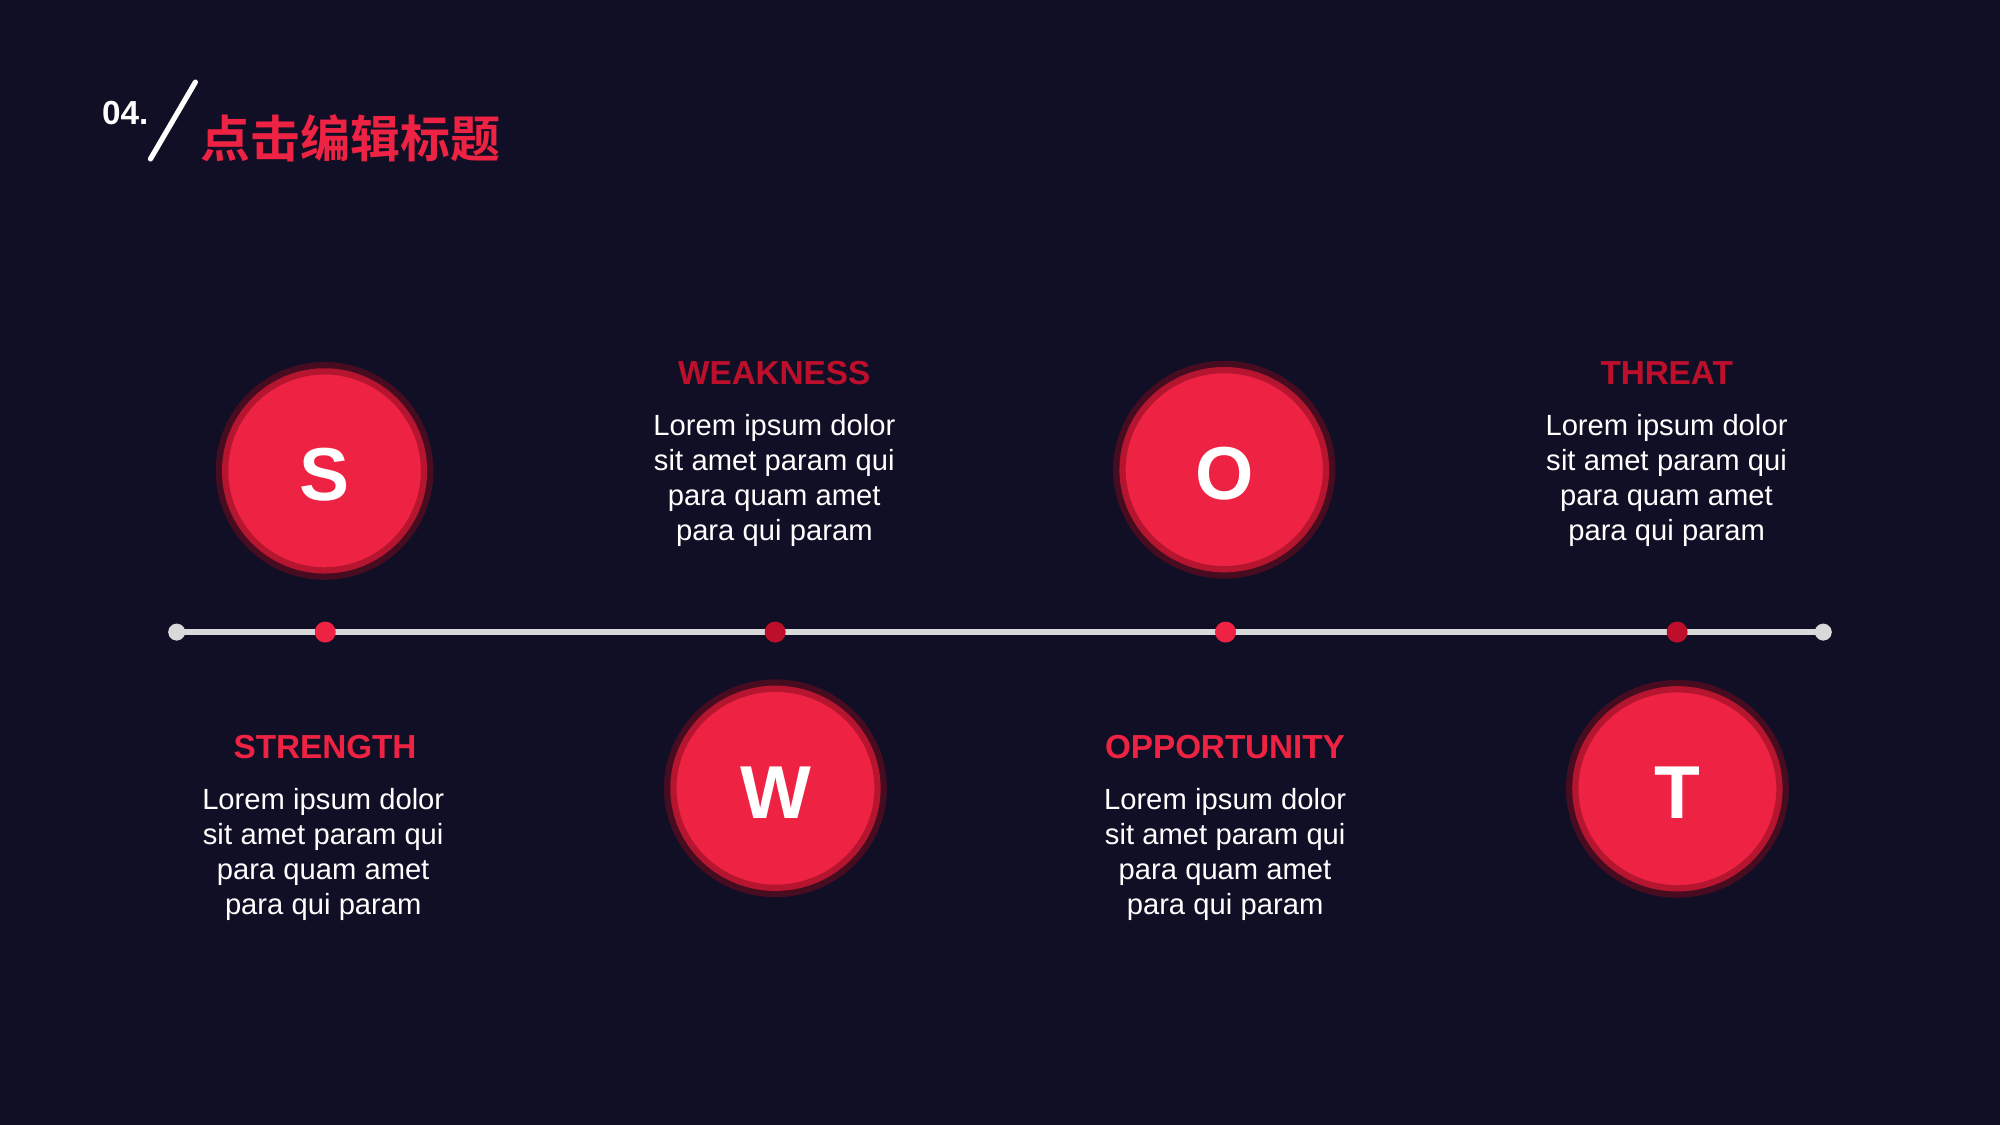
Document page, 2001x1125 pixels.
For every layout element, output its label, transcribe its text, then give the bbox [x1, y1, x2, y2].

text_box [763, 633, 787, 644]
text_box [1214, 620, 1237, 631]
text_box T [1571, 685, 1784, 893]
text_box [1214, 633, 1237, 644]
text_box [313, 620, 337, 631]
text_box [150, 82, 196, 159]
text_box 04. [87, 83, 150, 139]
text_box [1665, 633, 1689, 644]
text_box 点击编辑标题 [185, 88, 550, 175]
text_box OPPORTUNITY [1085, 717, 1365, 773]
text_box W [669, 684, 882, 892]
text_box STRENGTH [176, 717, 474, 773]
text_box Lorem ipsum dolor sit amet param qui para quam amet para qui param [634, 399, 914, 554]
text_box [313, 633, 337, 644]
text_box Lorem ipsum dolor sit amet param qui para quam amet para qui param [1085, 773, 1365, 928]
text_box [763, 620, 787, 631]
text_box Lorem ipsum dolor sit amet param qui para quam amet para qui param [1527, 399, 1807, 554]
text_box S [220, 367, 429, 575]
text_box THREAT [1527, 344, 1807, 399]
text_box WEAKNESS [634, 344, 914, 399]
text_box [1665, 620, 1689, 631]
text_box Lorem ipsum dolor sit amet param qui para quam amet para qui param [183, 773, 463, 928]
text_box O [1118, 365, 1331, 574]
